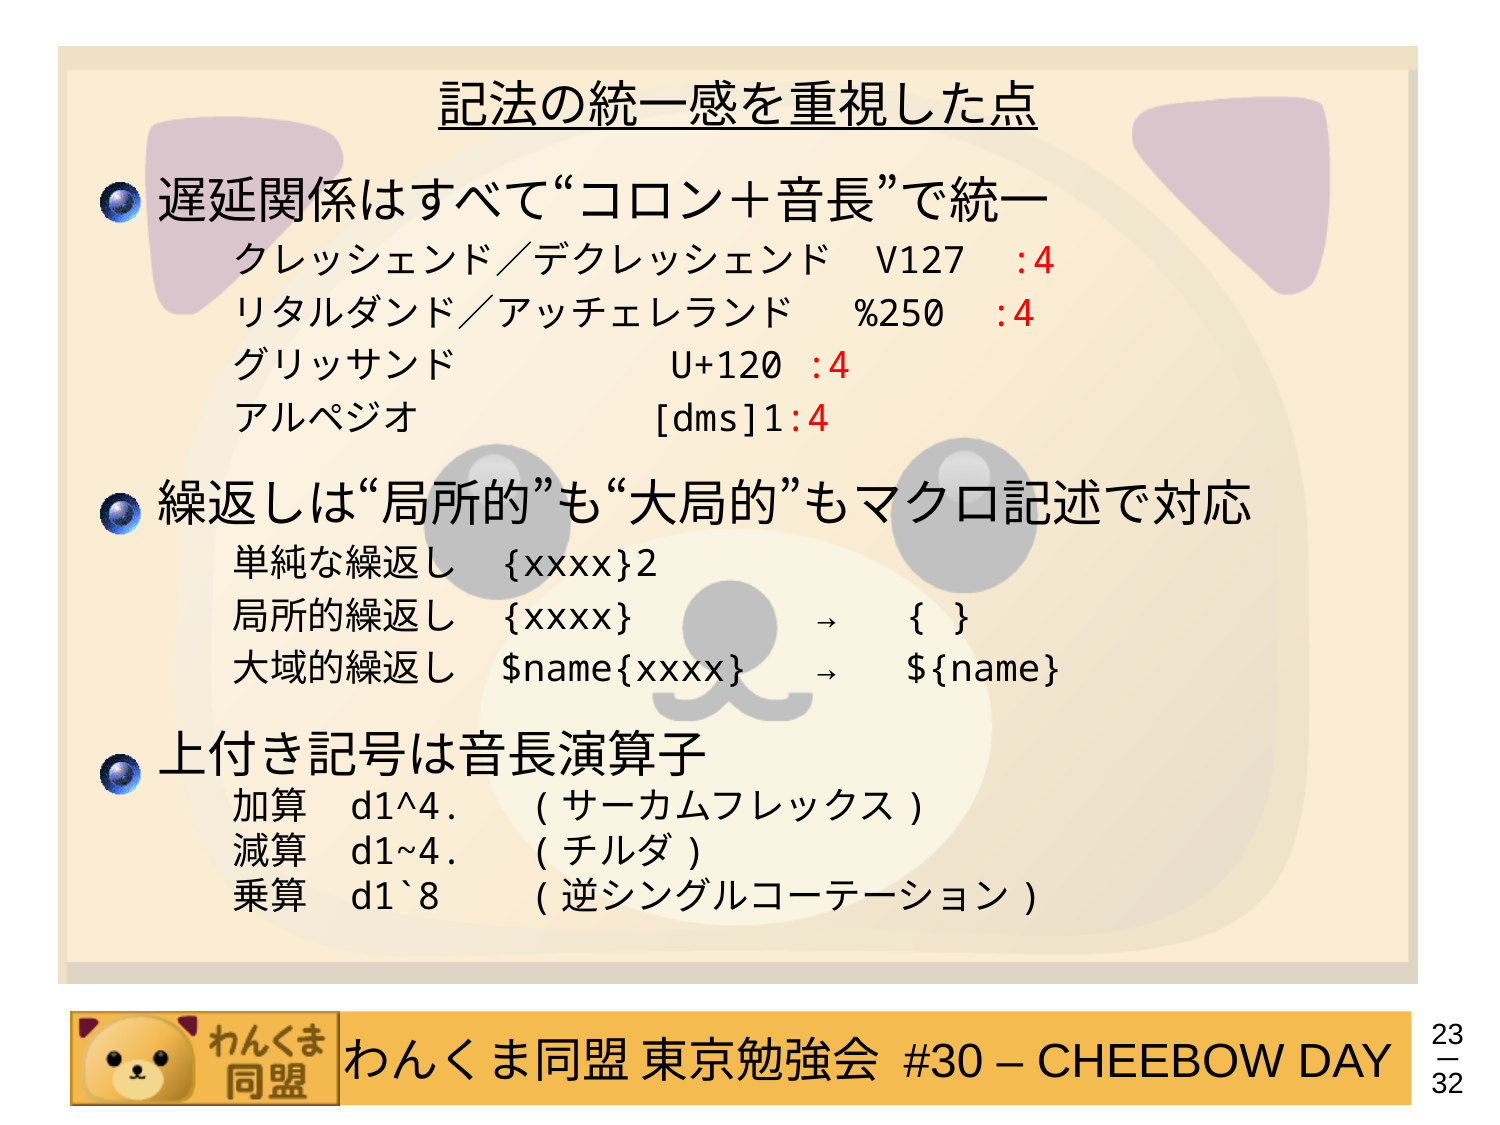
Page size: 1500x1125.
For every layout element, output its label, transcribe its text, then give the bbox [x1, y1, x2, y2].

slide_number 23 ─ 32 [1404, 1016, 1492, 1109]
text_box 遅延関係はすべて“コロン＋音長”で統一 クレッシェンド／デクレッシェンド V127 :4 リタルダンド／アッチェレランド %250 :4 グリッサンド U+120 :4 アルペジオ [dms]1:4 繰返しは“局所的”も“大局的”もマクロ記述で対応 単純な繰返し {xxxx}2 局所的繰返し {xxxx} → { } 大域的繰返し $name{xxxx} → ${name} 上付き記号は音長演算子 加算 d1^4. (サーカムフレックス) 減算 d1~4. (チルダ) 乗算 d1`8 (逆シングルコーテーション) [142, 161, 1329, 907]
title 記法の統一感を重視した点 [58, 44, 1419, 162]
picture [58, 162, 1418, 984]
picture [70, 1011, 340, 1106]
